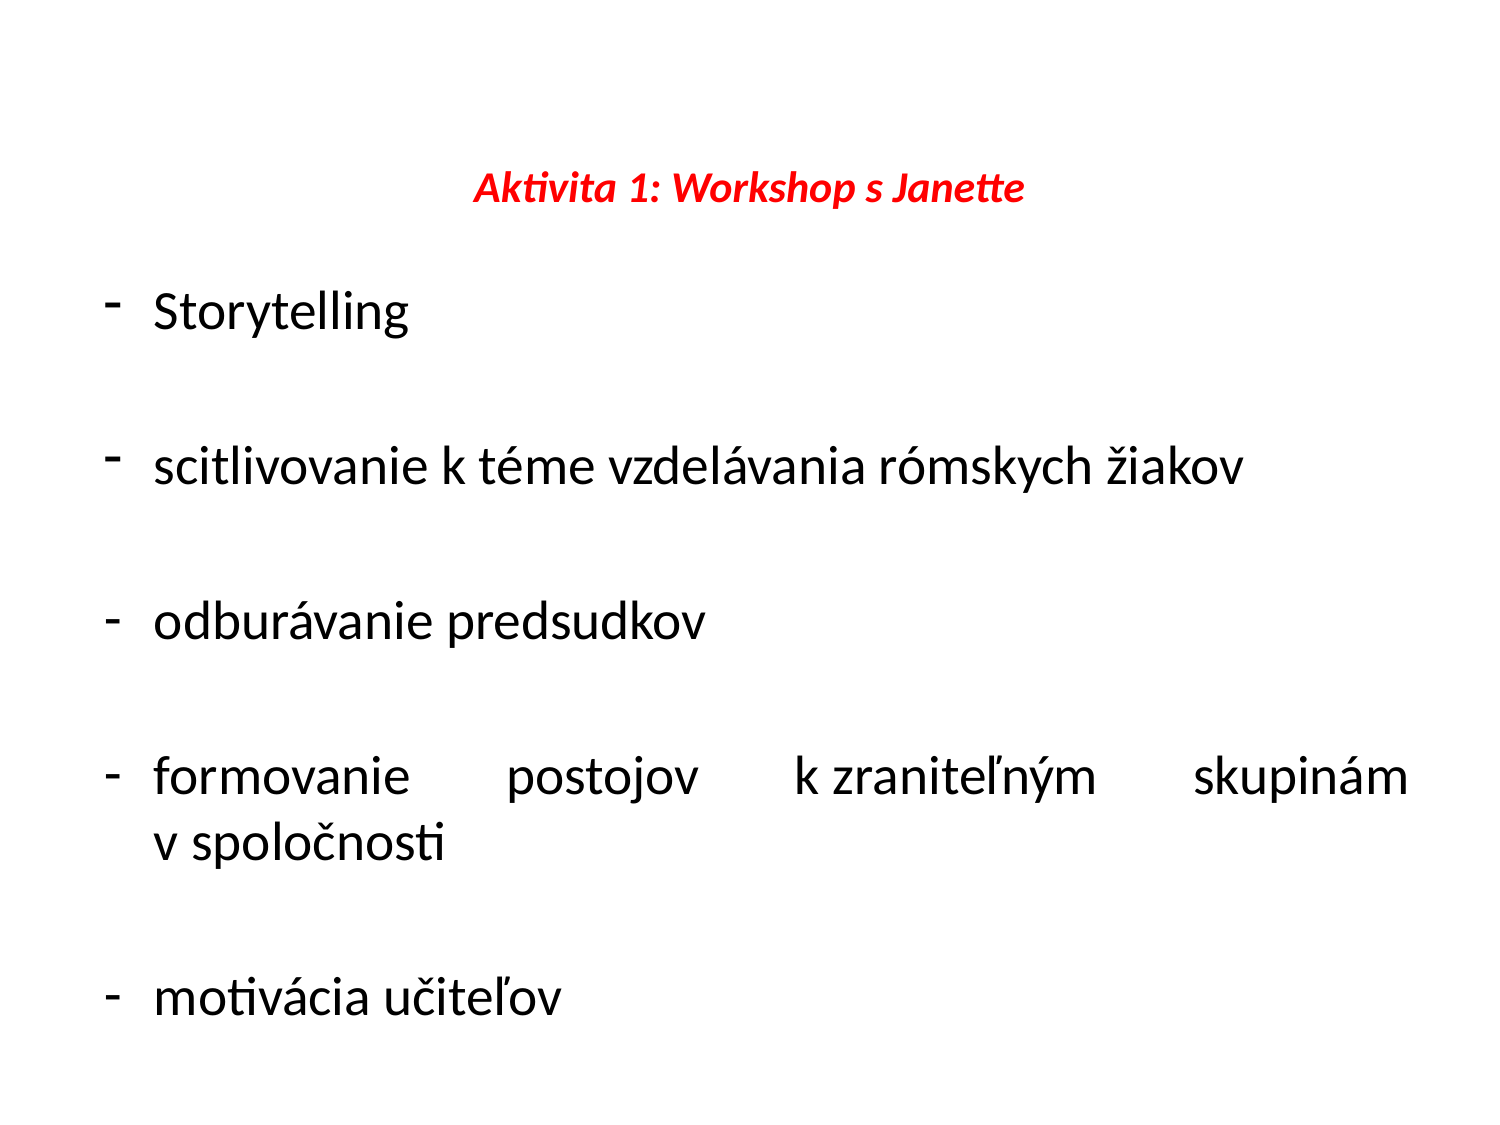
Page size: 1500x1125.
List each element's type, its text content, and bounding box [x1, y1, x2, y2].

list Storytelling scitlivovanie k téme vzdelávania rómskych žiakov odburávanie predsudkov formovanie postojov k zraniteľným skupinám v spoločnosti motivácia učiteľov [88, 267, 1425, 1041]
title Aktivita 1: Workshop s Janette [75, 45, 1425, 315]
